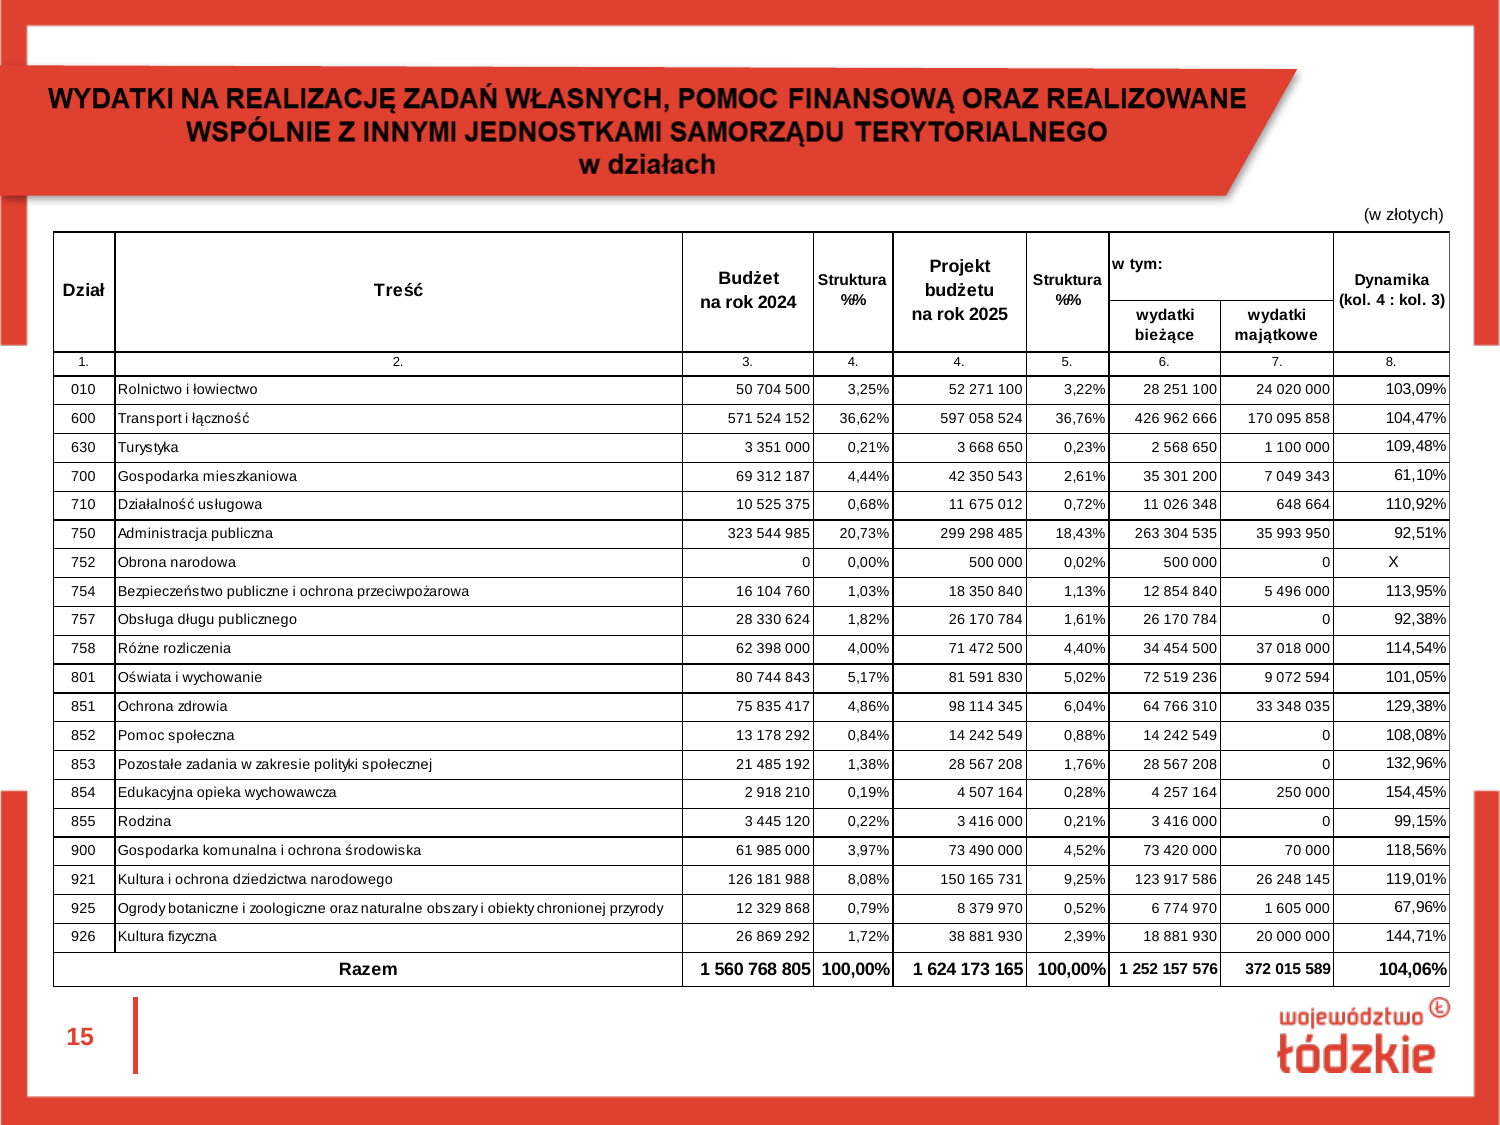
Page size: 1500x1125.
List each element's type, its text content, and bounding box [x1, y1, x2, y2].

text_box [52, 231, 1451, 988]
picture [0, 0, 1500, 1125]
text_box (w złotych) [1334, 196, 1459, 232]
